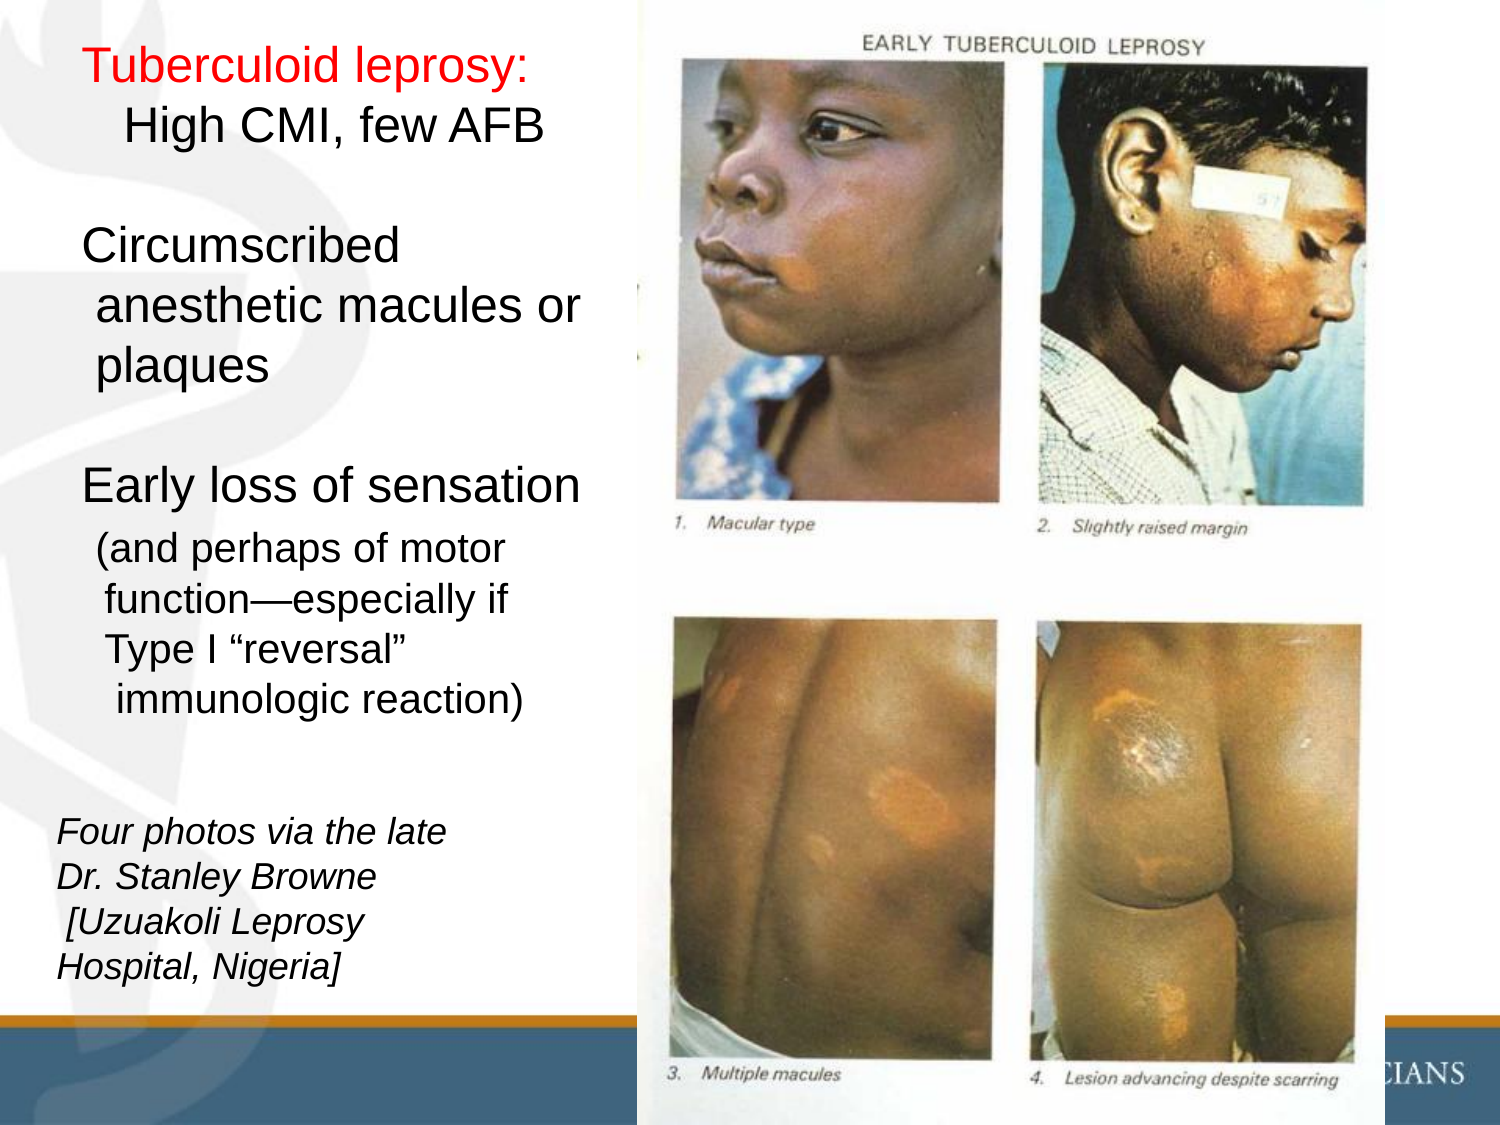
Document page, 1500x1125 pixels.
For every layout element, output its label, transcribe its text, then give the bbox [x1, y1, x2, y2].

text_box Four photos via the late Dr. Stanley Browne [Uzuakoli Leprosy Hospital, Nigeria] [41, 799, 525, 995]
text_box Tuberculoid leprosy: High CMI, few AFB Circumscribed anesthetic macules or plaques Early loss of sensation (and perhaps of motor function—especially if Type I “reversal” immunologic reaction) [66, 24, 597, 780]
picture [0, 0, 1500, 1125]
